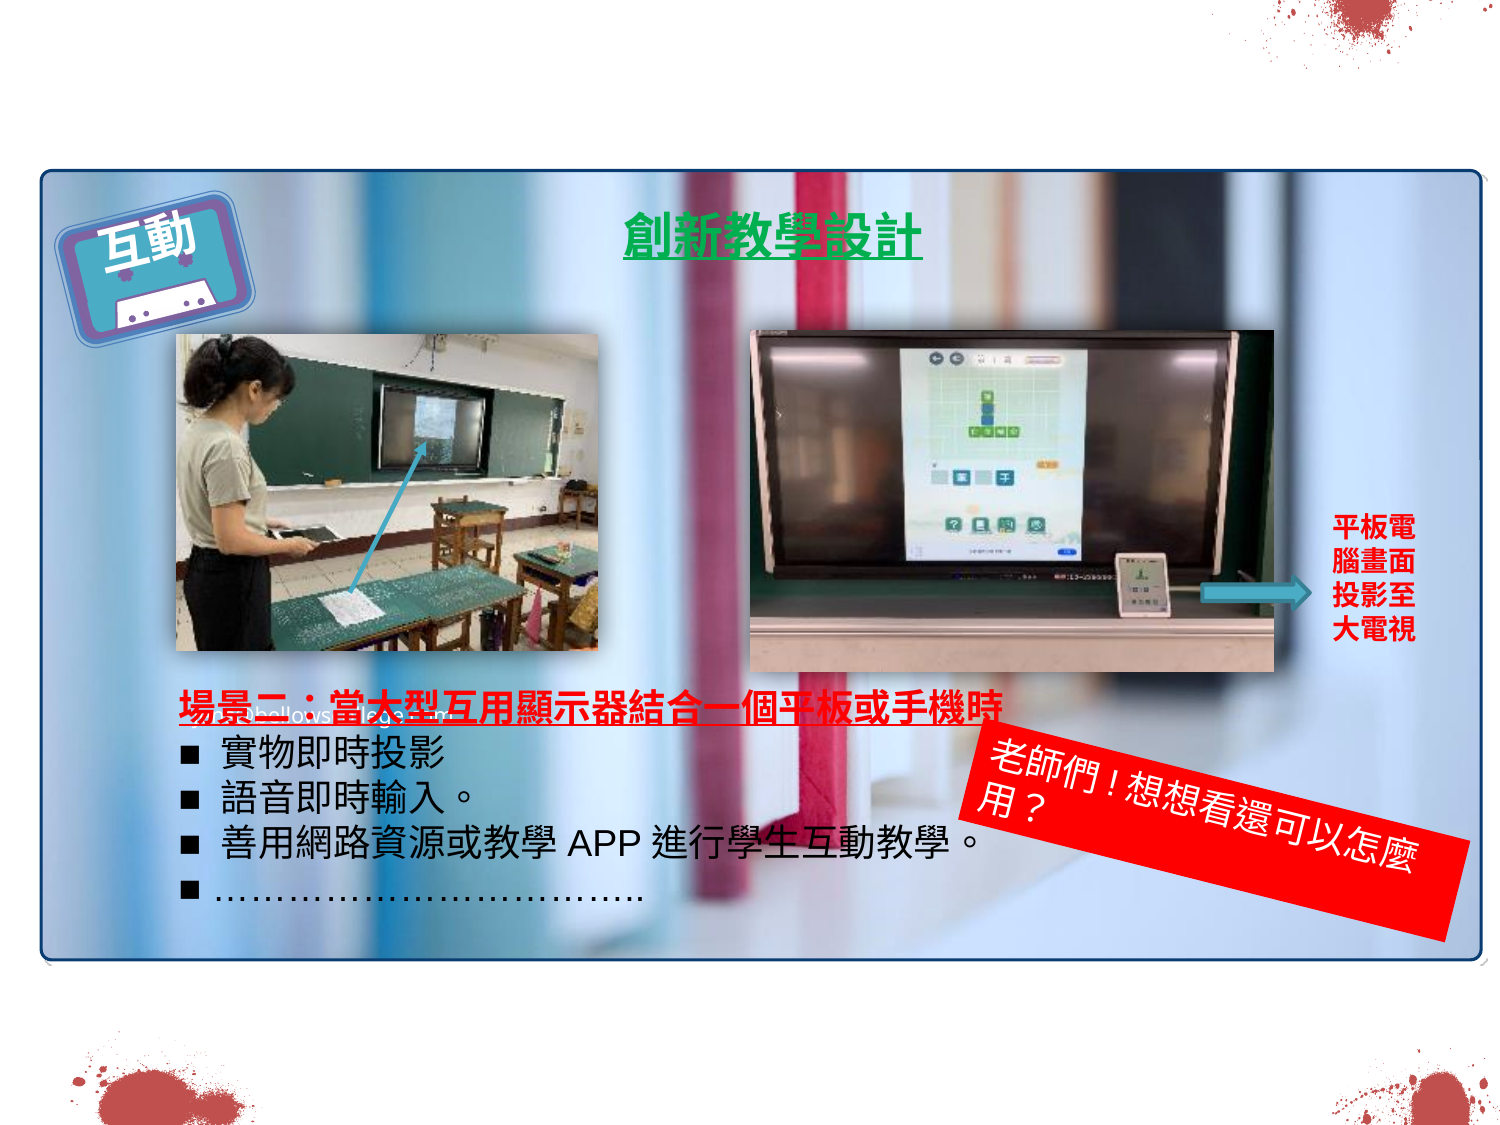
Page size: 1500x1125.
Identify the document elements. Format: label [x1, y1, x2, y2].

text_box [349, 440, 427, 594]
text_box [60, 201, 248, 332]
picture [40, 170, 1482, 961]
